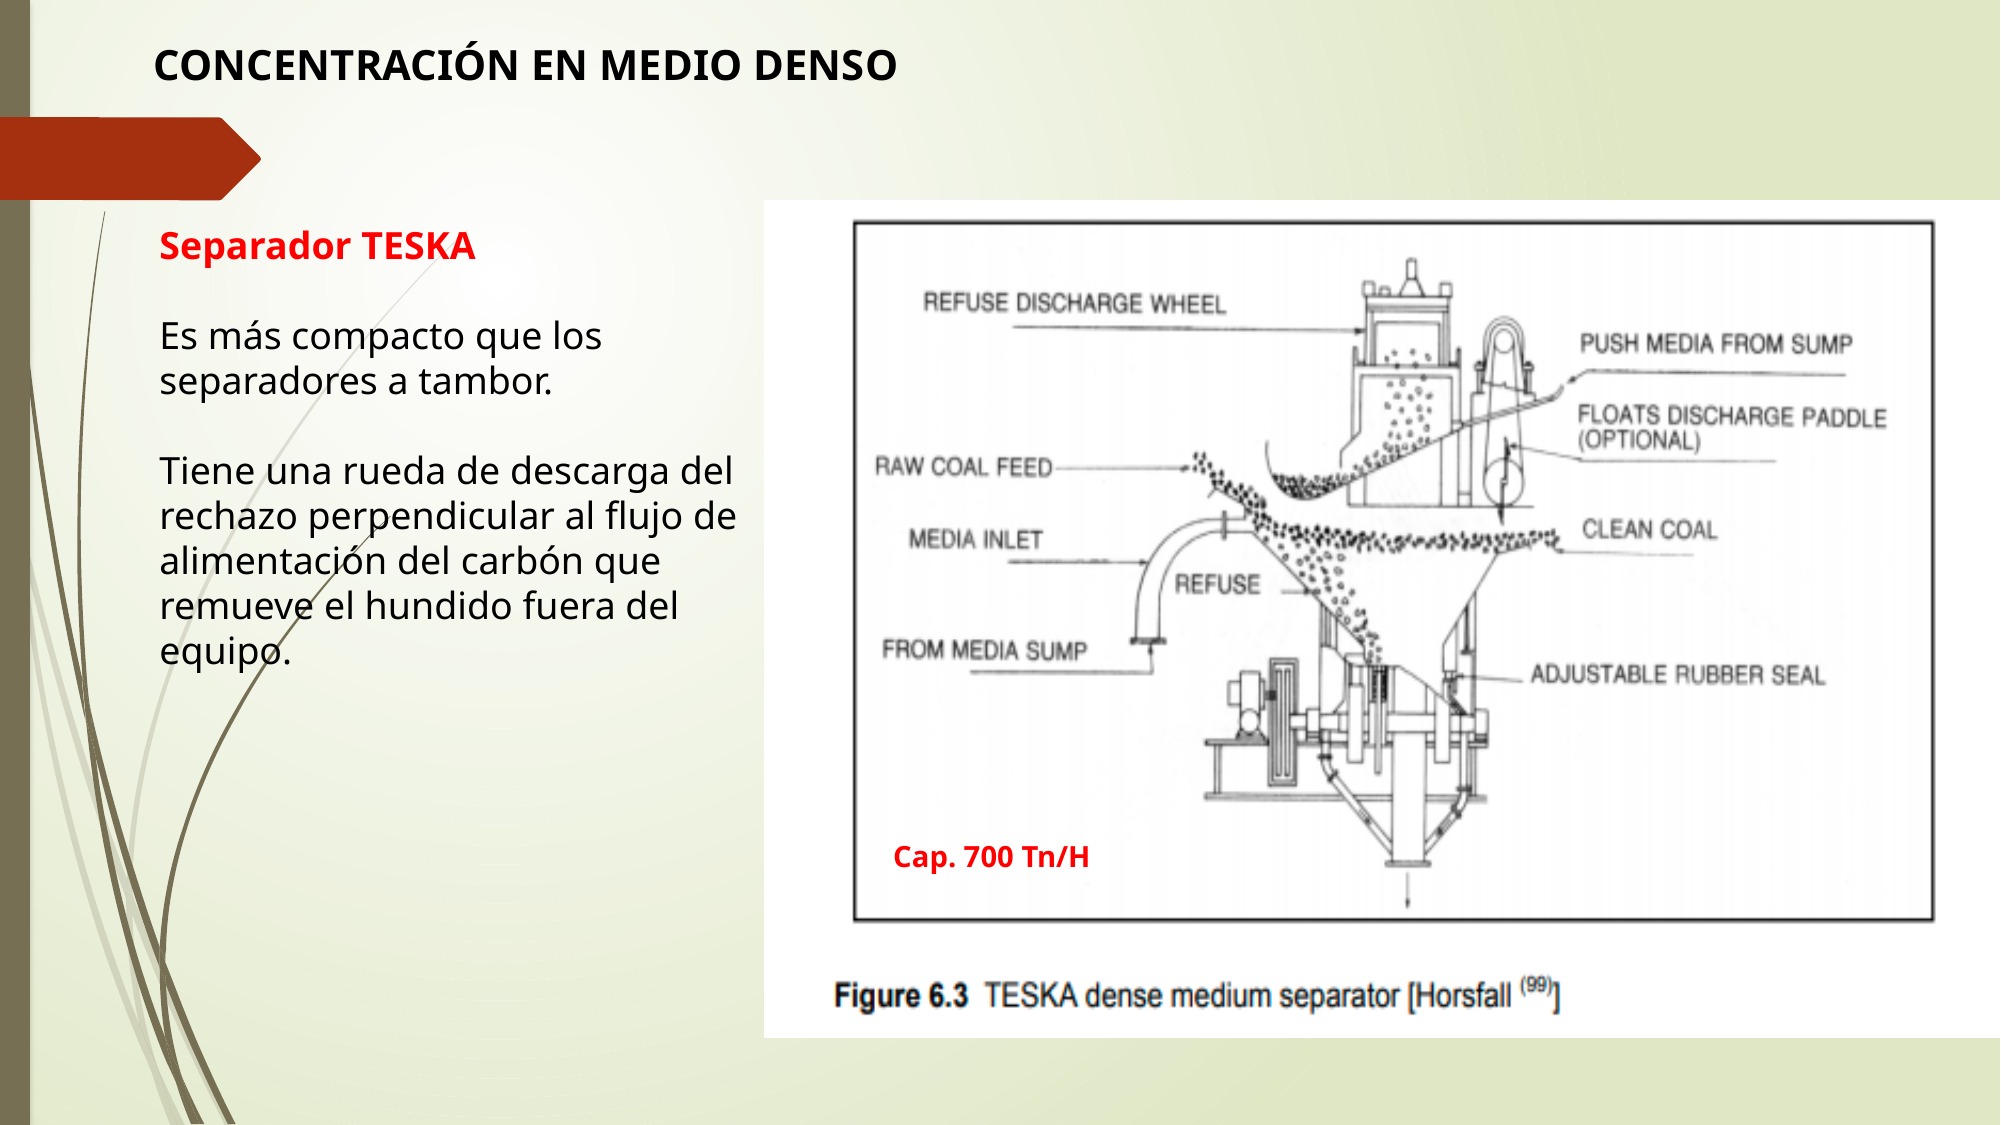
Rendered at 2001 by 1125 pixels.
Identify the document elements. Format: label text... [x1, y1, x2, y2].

picture [764, 200, 2000, 1038]
text_box CONCENTRACIÓN EN MEDIO DENSO [139, 31, 914, 96]
text_box Separador TESKA Es más compacto que los separadores a tambor. Tiene una rueda de descarga del rechazo perpendicular al flujo de alimentación del carbón que remueve el hundido fuera del equipo. [144, 214, 759, 679]
